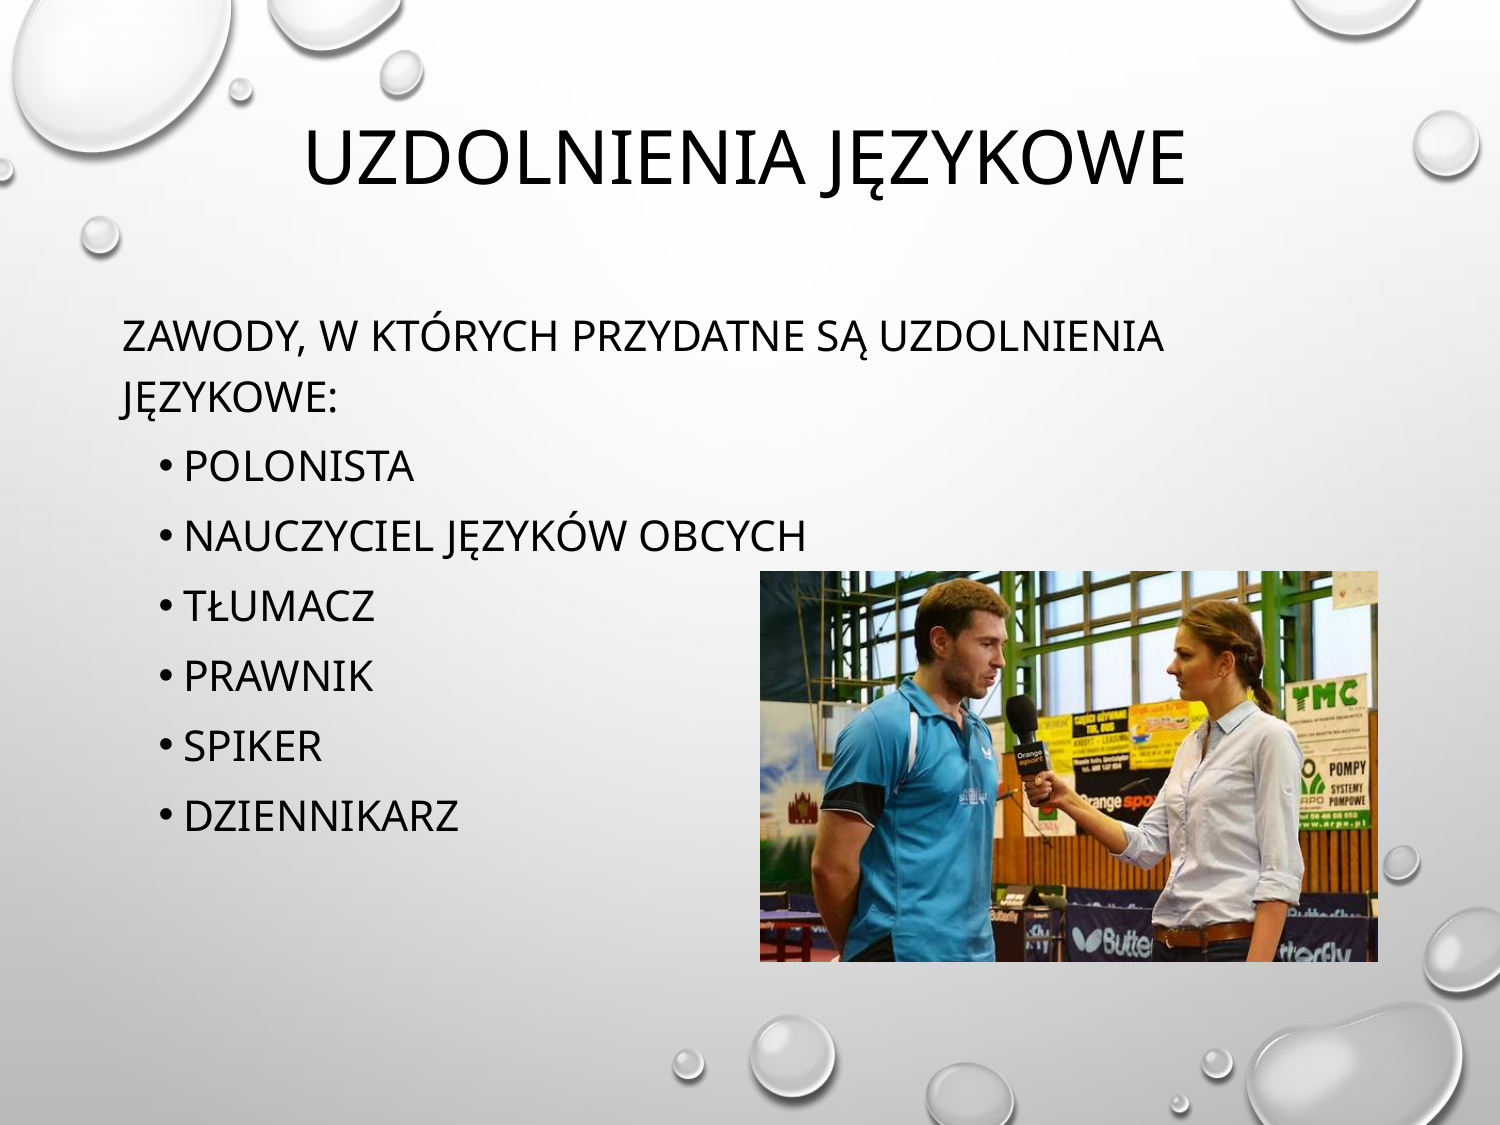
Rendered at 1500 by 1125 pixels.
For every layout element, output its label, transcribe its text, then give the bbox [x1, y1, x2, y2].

list Zawody, w których przydatne są uzdolnienia językowe: Polonista Nauczyciel języków obcych Tłumacz Prawnik Spiker Dziennikarz [107, 290, 1383, 853]
title Uzdolnienia językowe [107, 28, 1383, 290]
picture [0, 0, 1500, 1125]
